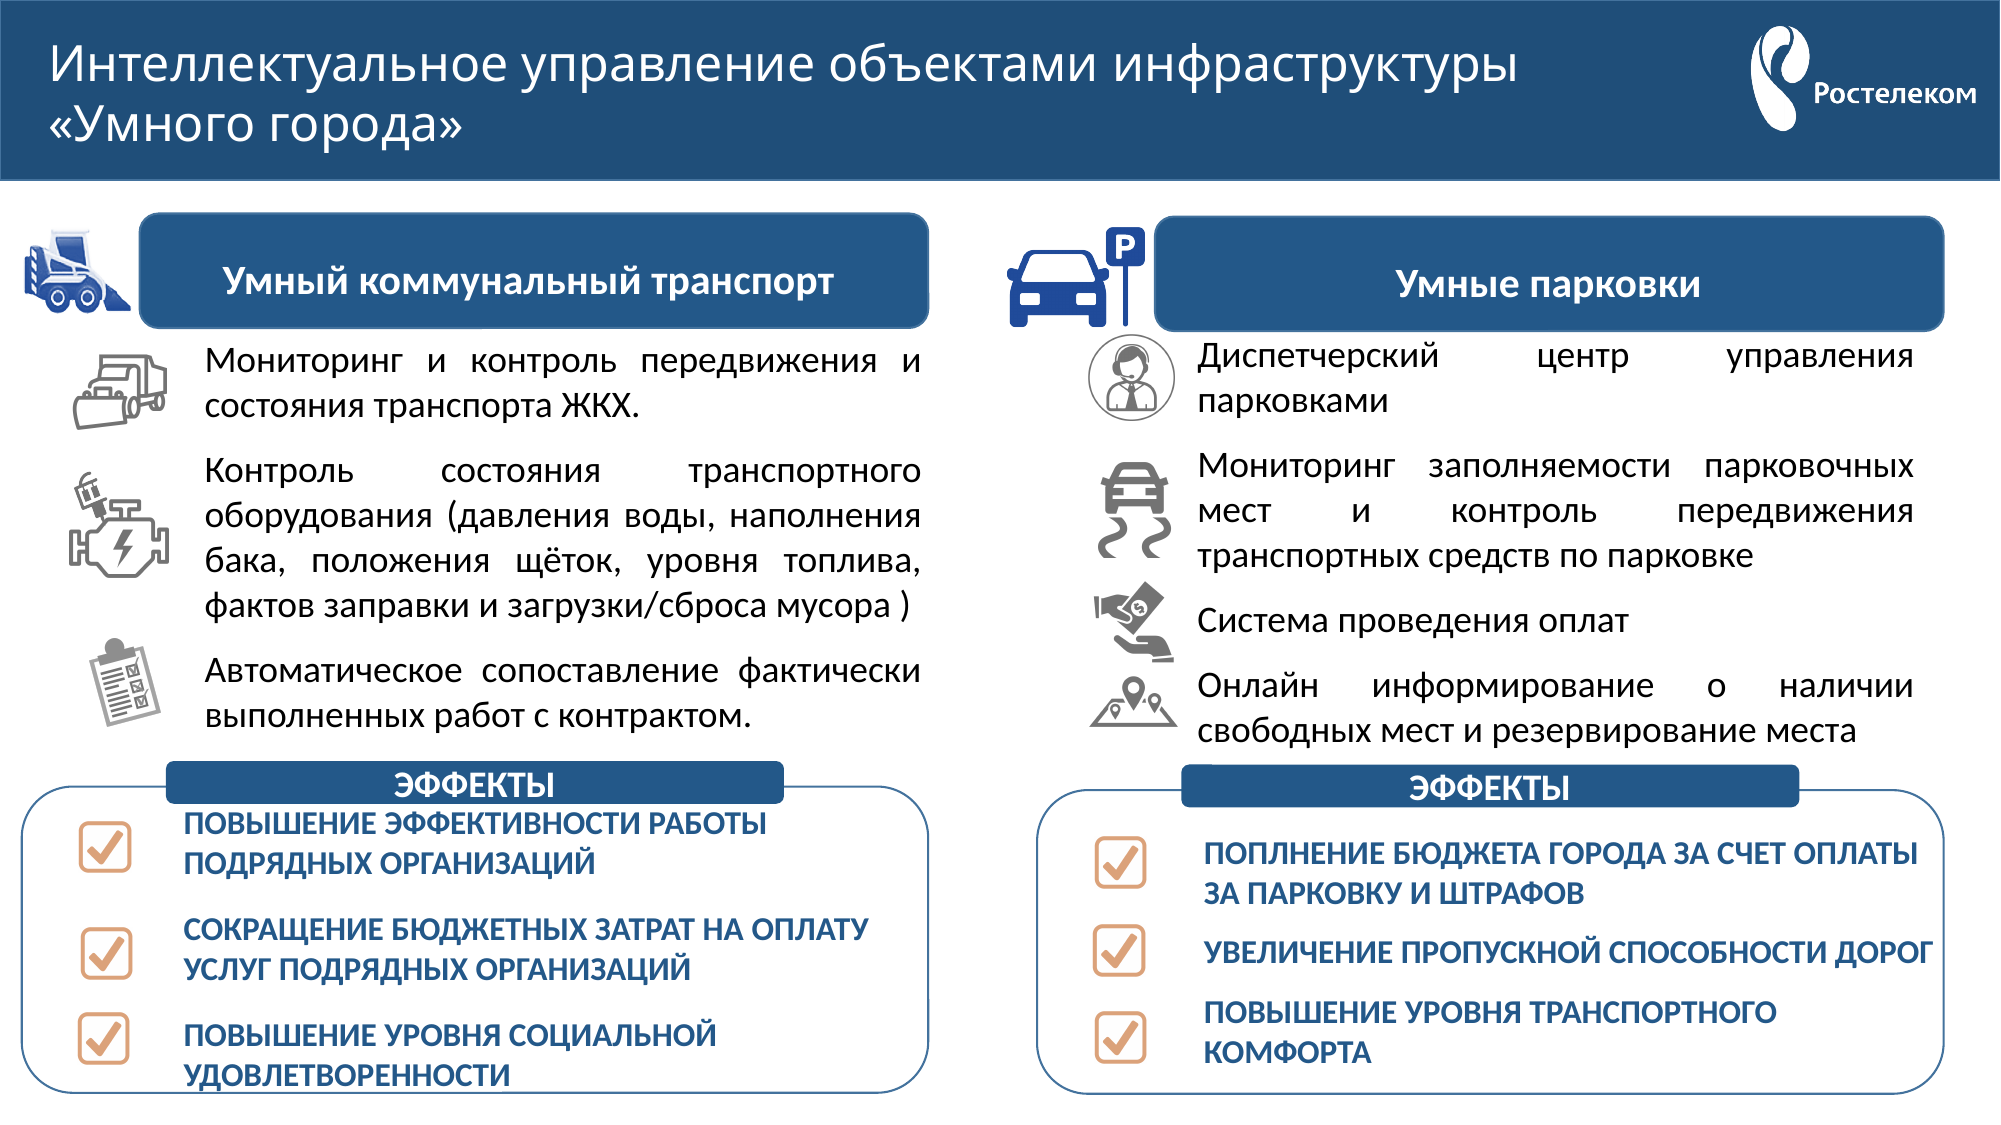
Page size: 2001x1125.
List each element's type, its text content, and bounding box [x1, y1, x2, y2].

picture [1092, 924, 1146, 977]
text_box ПОВЫШЕНИЕ ЭФФЕКТИВНОСТИ РАБОТЫ ПОДРЯДНЫХ ОРГАНИЗАЦИЙ СОКРАЩЕНИЕ БЮДЖЕТНЫХ ЗАТРАТ НА ОПЛАТУ УСЛУГ ПОДРЯДНЫХ ОРГАНИЗАЦИЙ ПОВЫШЕНИЕ УРОВНЯ СОЦИАЛЬНОЙ УДОВЛЕТВОРЕННОСТИ [166, 776, 907, 1119]
picture [78, 821, 132, 873]
picture [89, 638, 161, 727]
picture [1732, 4, 1993, 151]
picture [1007, 208, 1178, 424]
text_box ЭФФЕКТЫ [165, 761, 784, 804]
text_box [69, 474, 169, 590]
picture [1094, 1011, 1147, 1064]
picture [1085, 574, 1179, 746]
picture [77, 1012, 130, 1065]
text_box ПОПЛНЕНИЕ БЮДЖЕТА ГОРОДА ЗА СЧЕТ ОПЛАТЫ ЗА ПАРКОВКУ И ШТРАФОВ УВЕЛИЧЕНИЕ ПРОПУСКНОЙ СПОСОБНОСТИ ДОРОГ ПОВЫШЕНИЕ УРОВНЯ ТРАНСПОРТНОГО КОМФОРТА [1201, 821, 1939, 1081]
text_box Умный коммунальный транспорт [139, 241, 928, 316]
picture [1094, 836, 1147, 889]
text_box [20, 785, 176, 1094]
text_box [882, 785, 930, 1089]
text_box Диспетчерский центр управления парковками Мониторинг заполняемости парковочных мест и контроль передвижения транспортных средств по парковке Система проведения оплат Онлайн информирование о наличии свободных мест и резервирование места [1181, 322, 1931, 746]
text_box [1036, 789, 1945, 1095]
text_box Интеллектуальное управление объектами инфраструктуры «Умного города» [33, 24, 1733, 159]
text_box ЭФФЕКТЫ [1181, 764, 1800, 808]
picture [0, 213, 139, 332]
text_box [0, 0, 2000, 181]
picture [80, 927, 133, 980]
picture [1076, 451, 1194, 569]
text_box [1153, 215, 1945, 333]
text_box Мониторинг и контроль передвижения и состояния транспорта ЖКХ. Контроль состояния транспортного оборудования (давления воды, наполнения бака, положения щёток, уровня топлива, фактов заправки и загрузки/сброса мусора ) Автоматическое сопоставление фактически выполненных работ с контрактом. [189, 326, 938, 742]
picture [72, 345, 167, 440]
text_box [139, 212, 930, 330]
text_box Умные парковки [1153, 244, 1944, 319]
